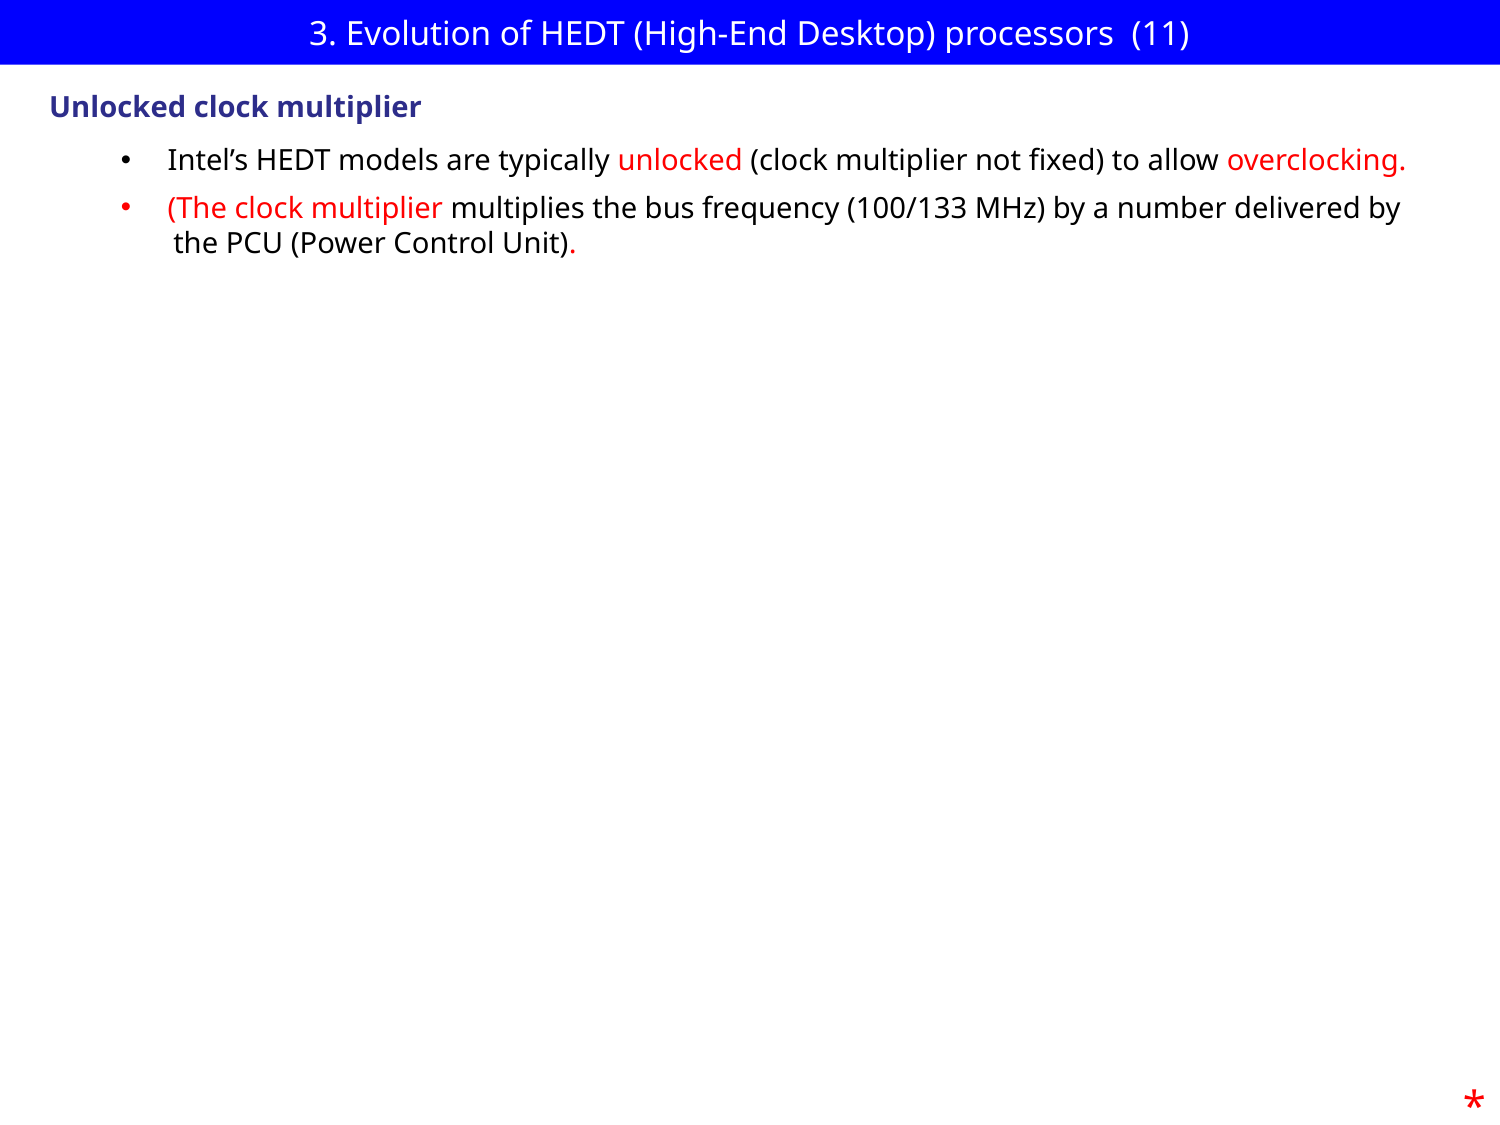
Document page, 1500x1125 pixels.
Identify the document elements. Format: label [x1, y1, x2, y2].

title [0, 0, 1500, 65]
text_box [1448, 1071, 1500, 1125]
text_box [106, 134, 1424, 267]
text_box [34, 81, 438, 131]
